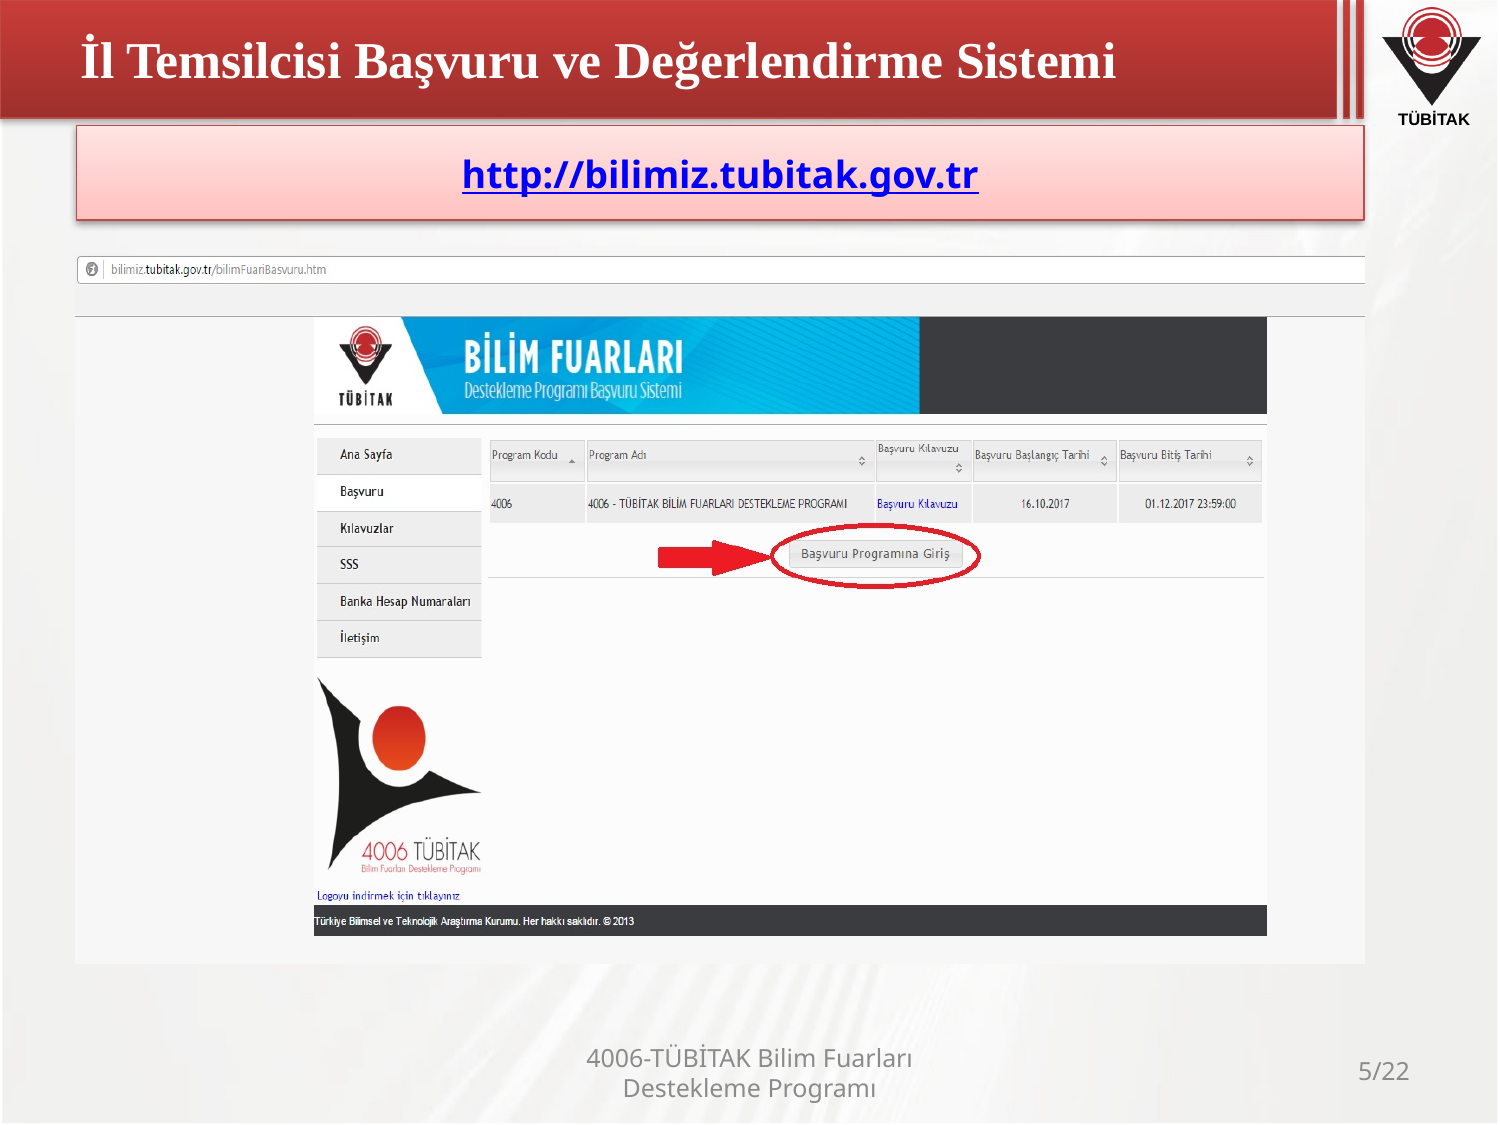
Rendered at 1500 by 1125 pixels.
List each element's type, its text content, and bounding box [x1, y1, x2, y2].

picture [1, 0, 1499, 1125]
text_box [88, 196, 1412, 1059]
slide_number 5/22 [1074, 1042, 1425, 1103]
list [75, 255, 1365, 965]
footer 4006-TÜBİTAK Bilim Fuarları Destekleme Programı [512, 1042, 988, 1103]
title İl Temsilcisi Başvuru ve Değerlendirme Sistemi [64, 0, 1341, 116]
text_box http://bilimiz.tubitak.gov.tr [76, 125, 1365, 221]
